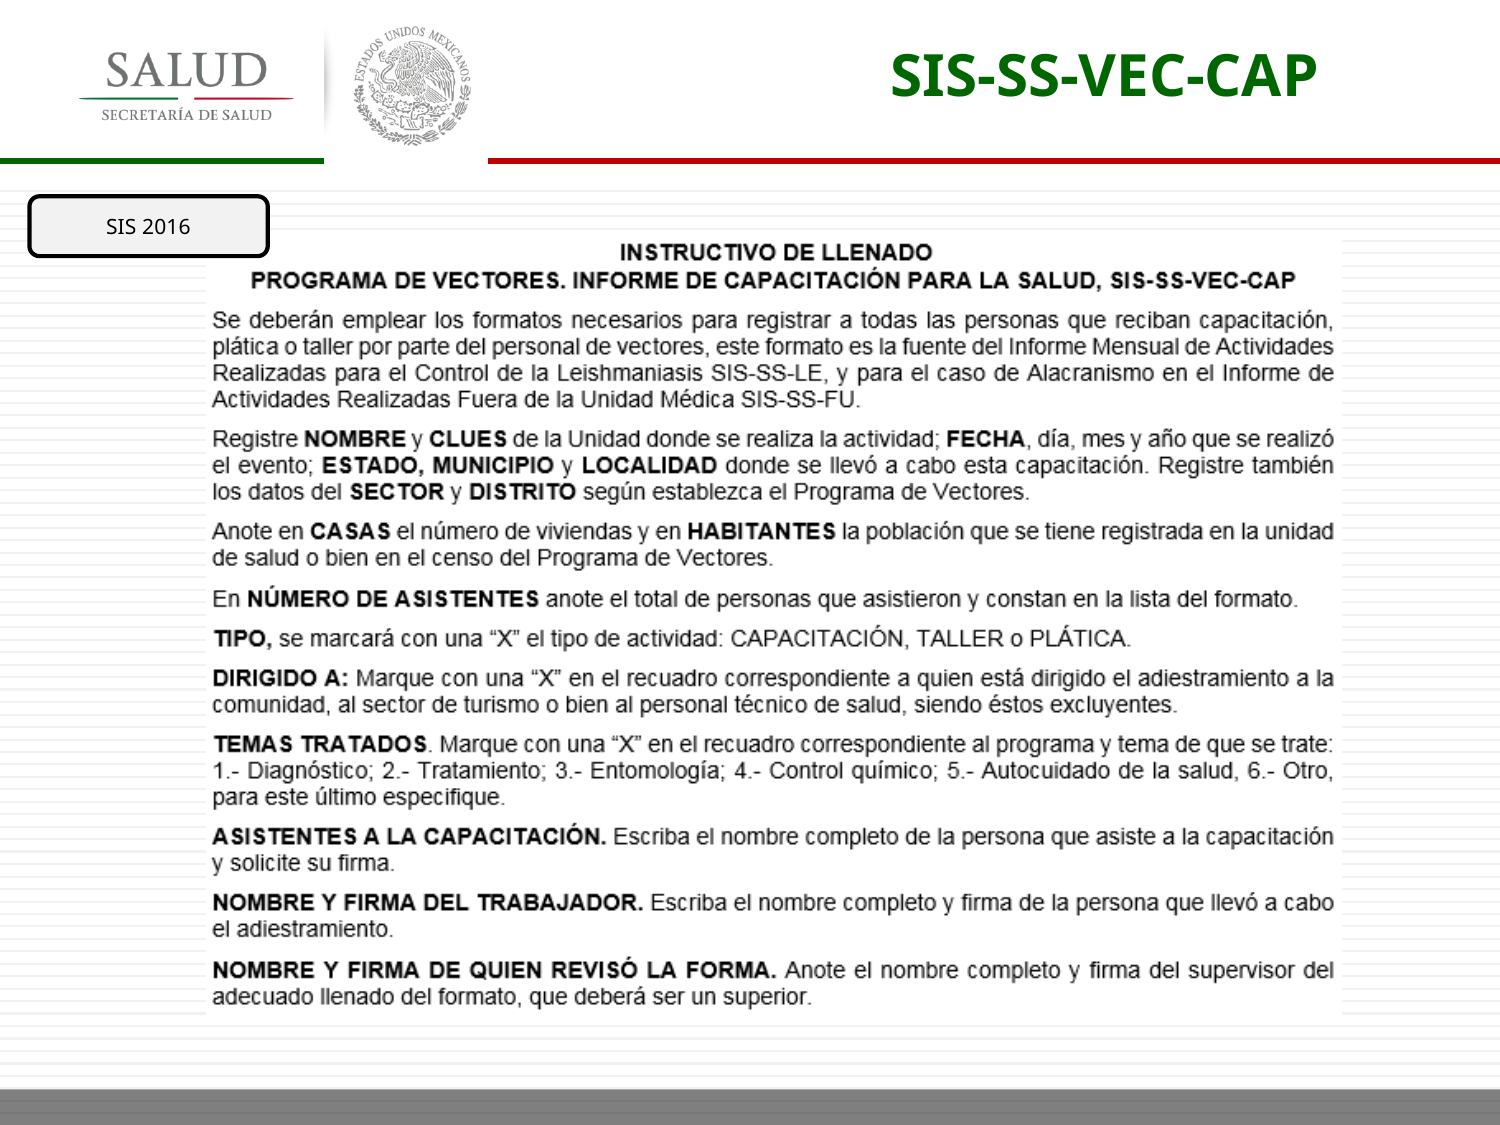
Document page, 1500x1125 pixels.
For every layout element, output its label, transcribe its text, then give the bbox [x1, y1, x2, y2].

picture [206, 231, 1342, 1018]
text_box SIS-SS-VEC-CAP [875, 30, 1334, 116]
text_box SIS 2016 [27, 194, 270, 259]
picture [78, 26, 471, 146]
